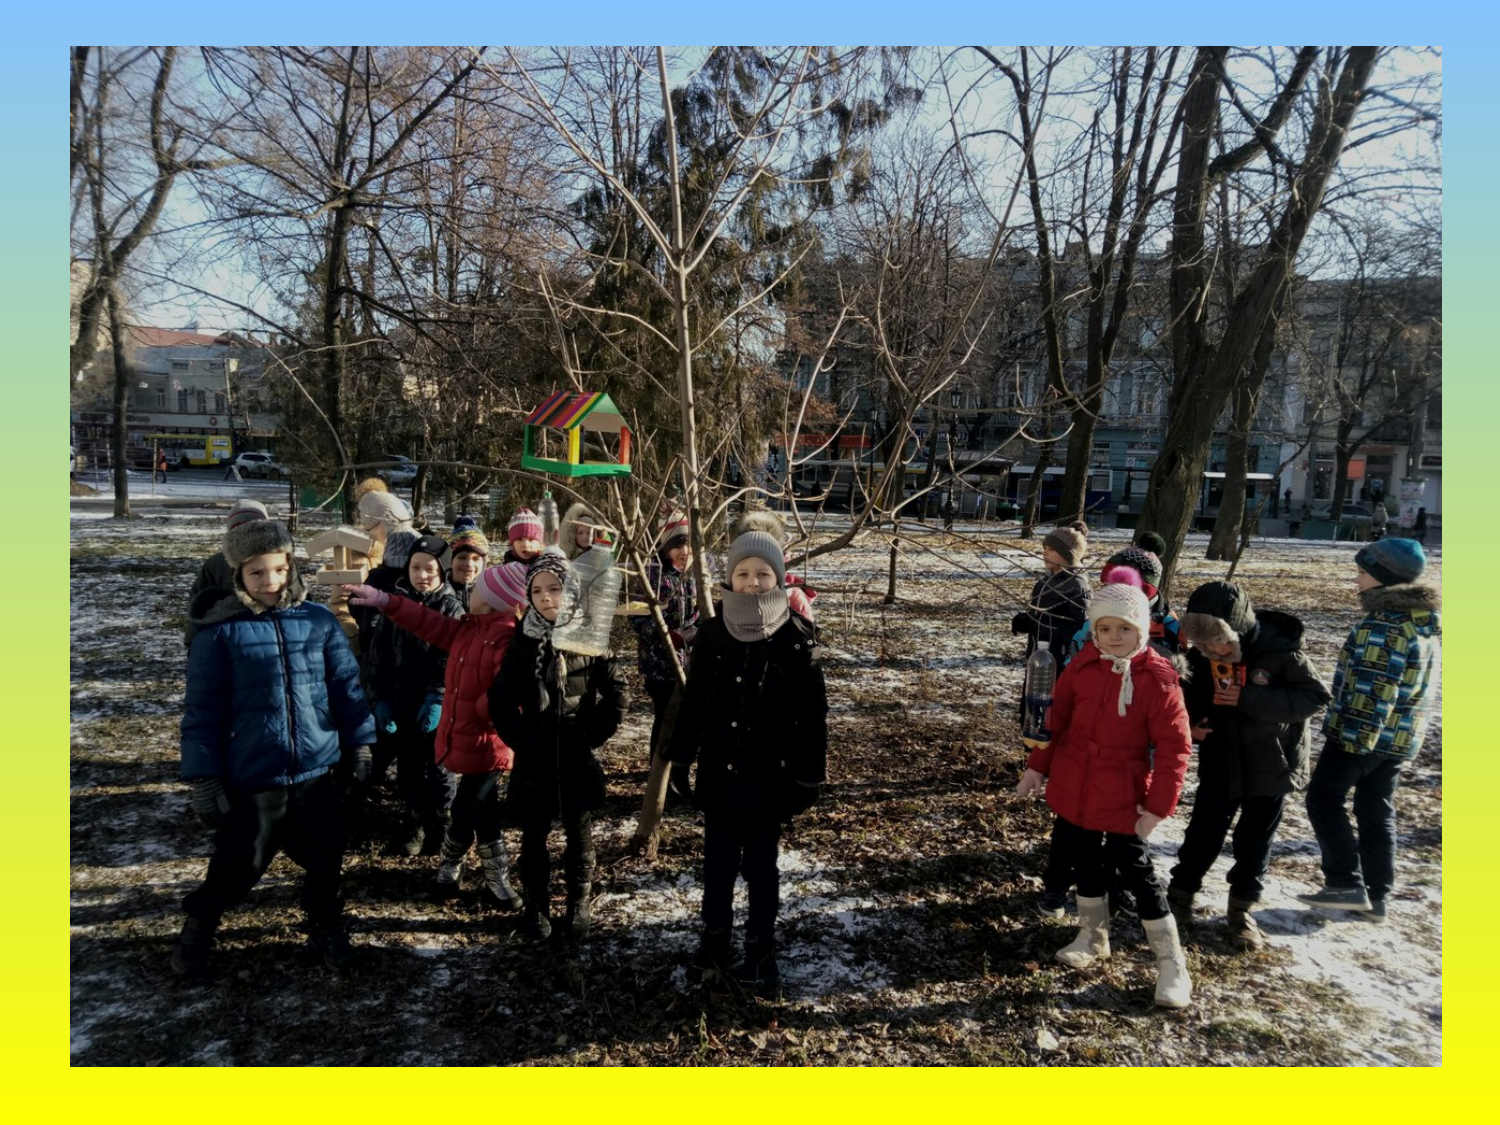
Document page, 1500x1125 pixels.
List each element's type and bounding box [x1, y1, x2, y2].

list [69, 46, 1442, 1067]
